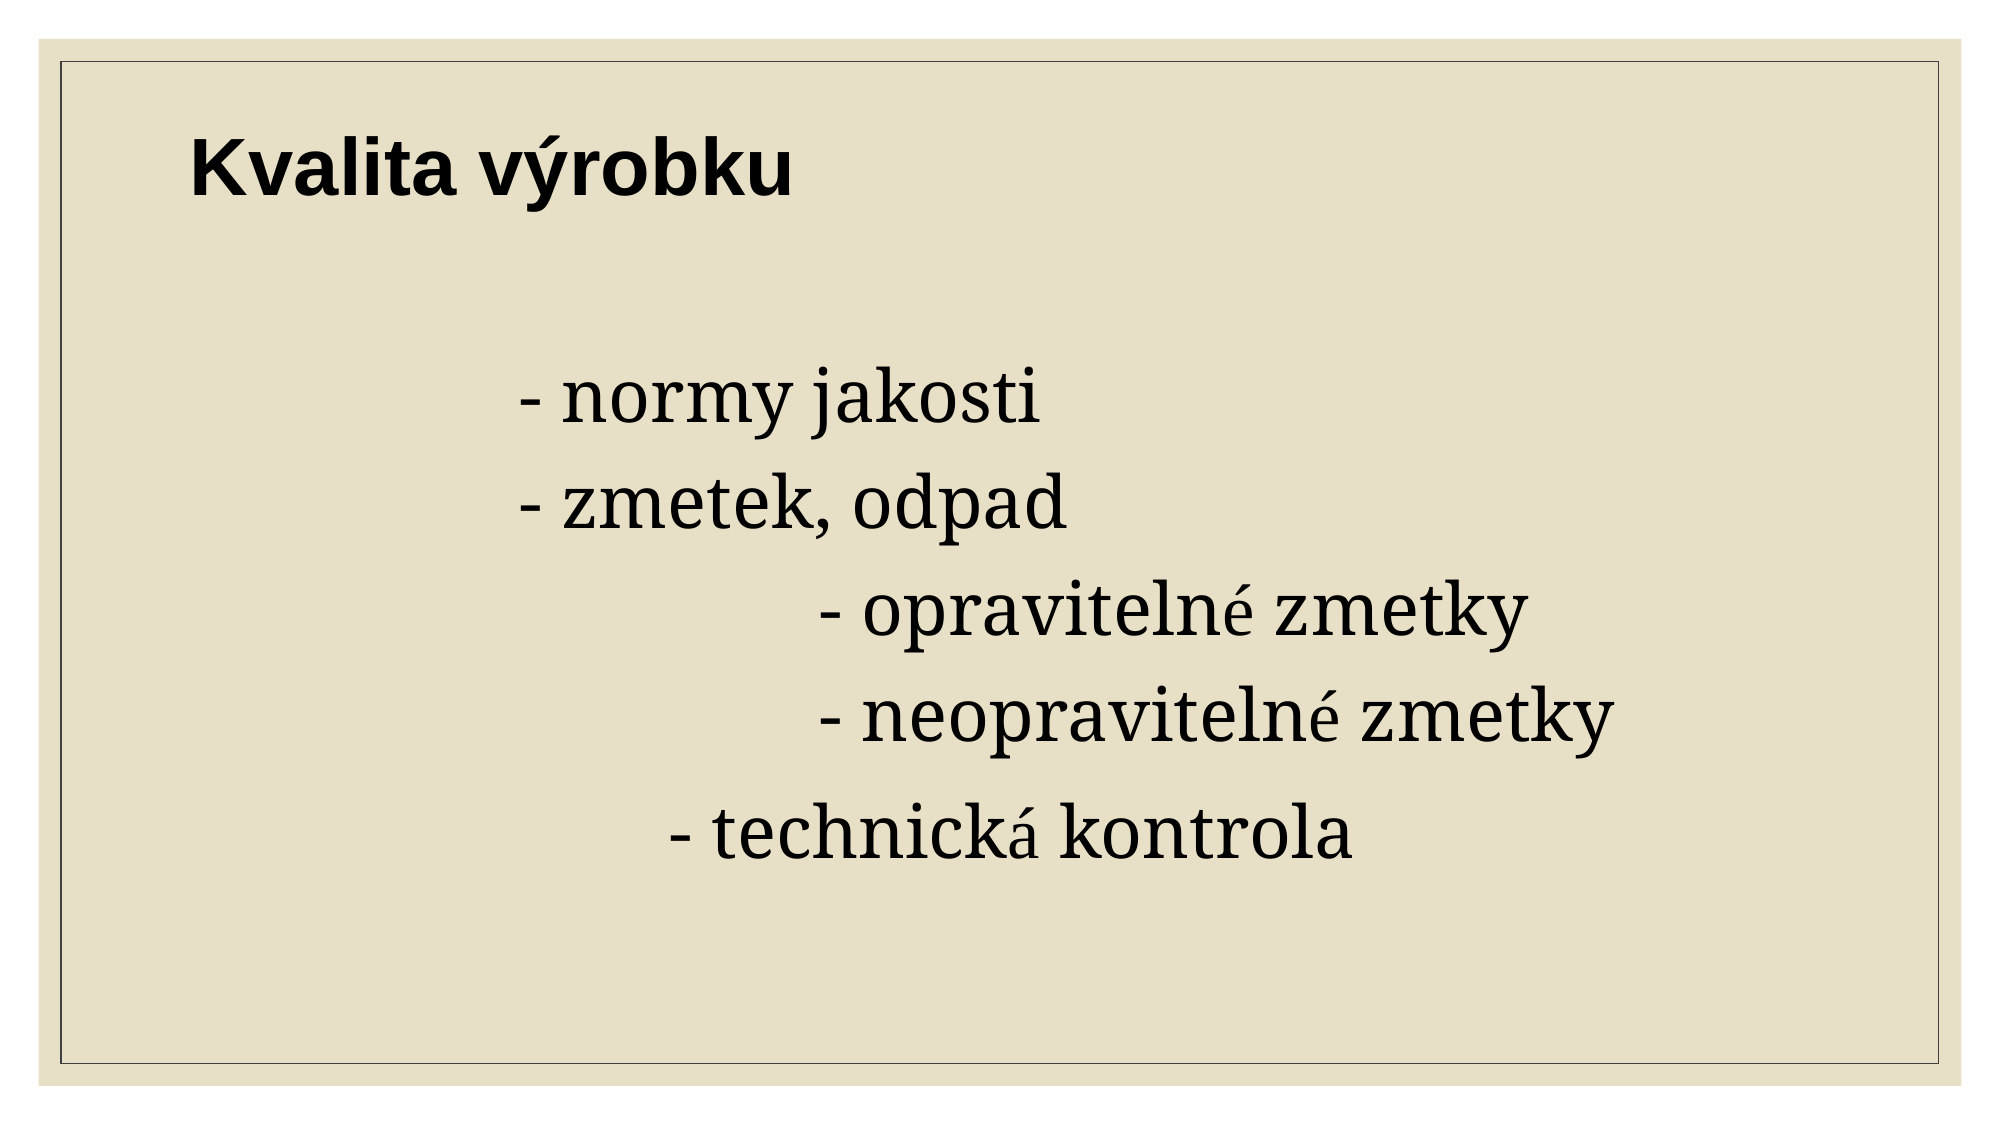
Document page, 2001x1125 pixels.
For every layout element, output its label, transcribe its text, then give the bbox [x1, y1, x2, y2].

list Kvalita výrobku - normy jakosti - zmetek, odpad - opravitelné zmetky - neopravitelné zmetky - technická kontrola [174, 104, 1825, 990]
